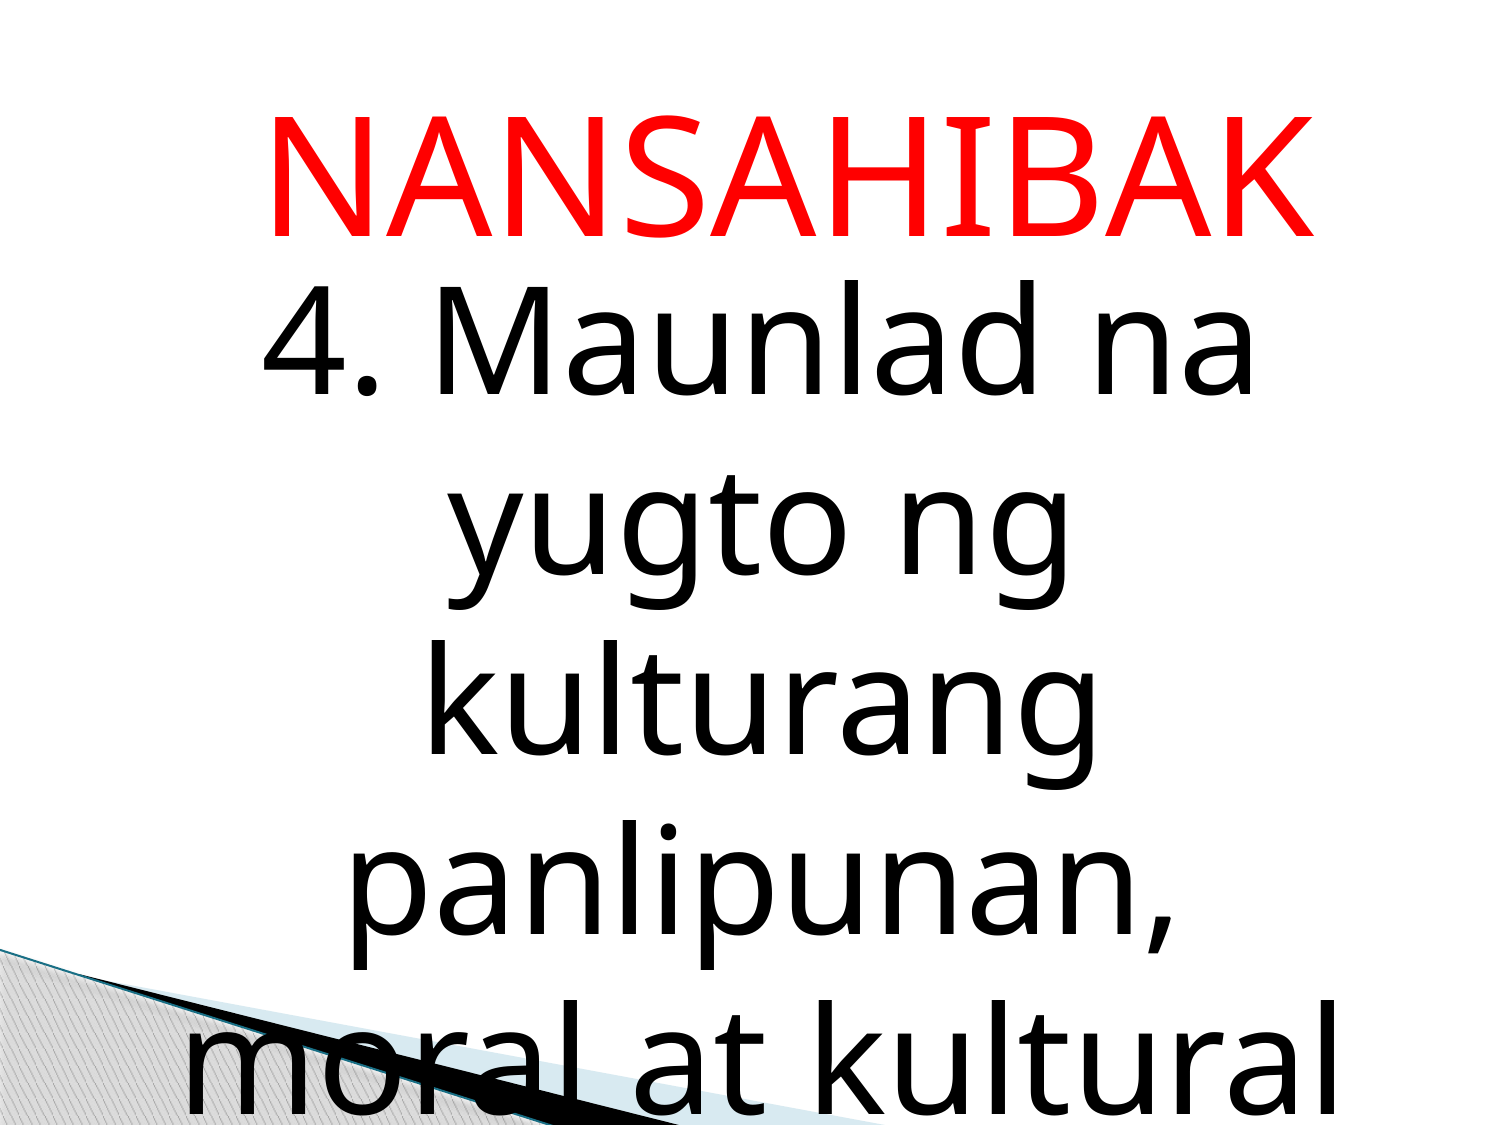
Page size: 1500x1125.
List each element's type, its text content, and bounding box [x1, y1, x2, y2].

text_box NANSAHIBAK [224, 62, 1350, 237]
text_box 4. Maunlad na yugto ng kulturang panlipunan, moral at kultural [112, 237, 1413, 1125]
